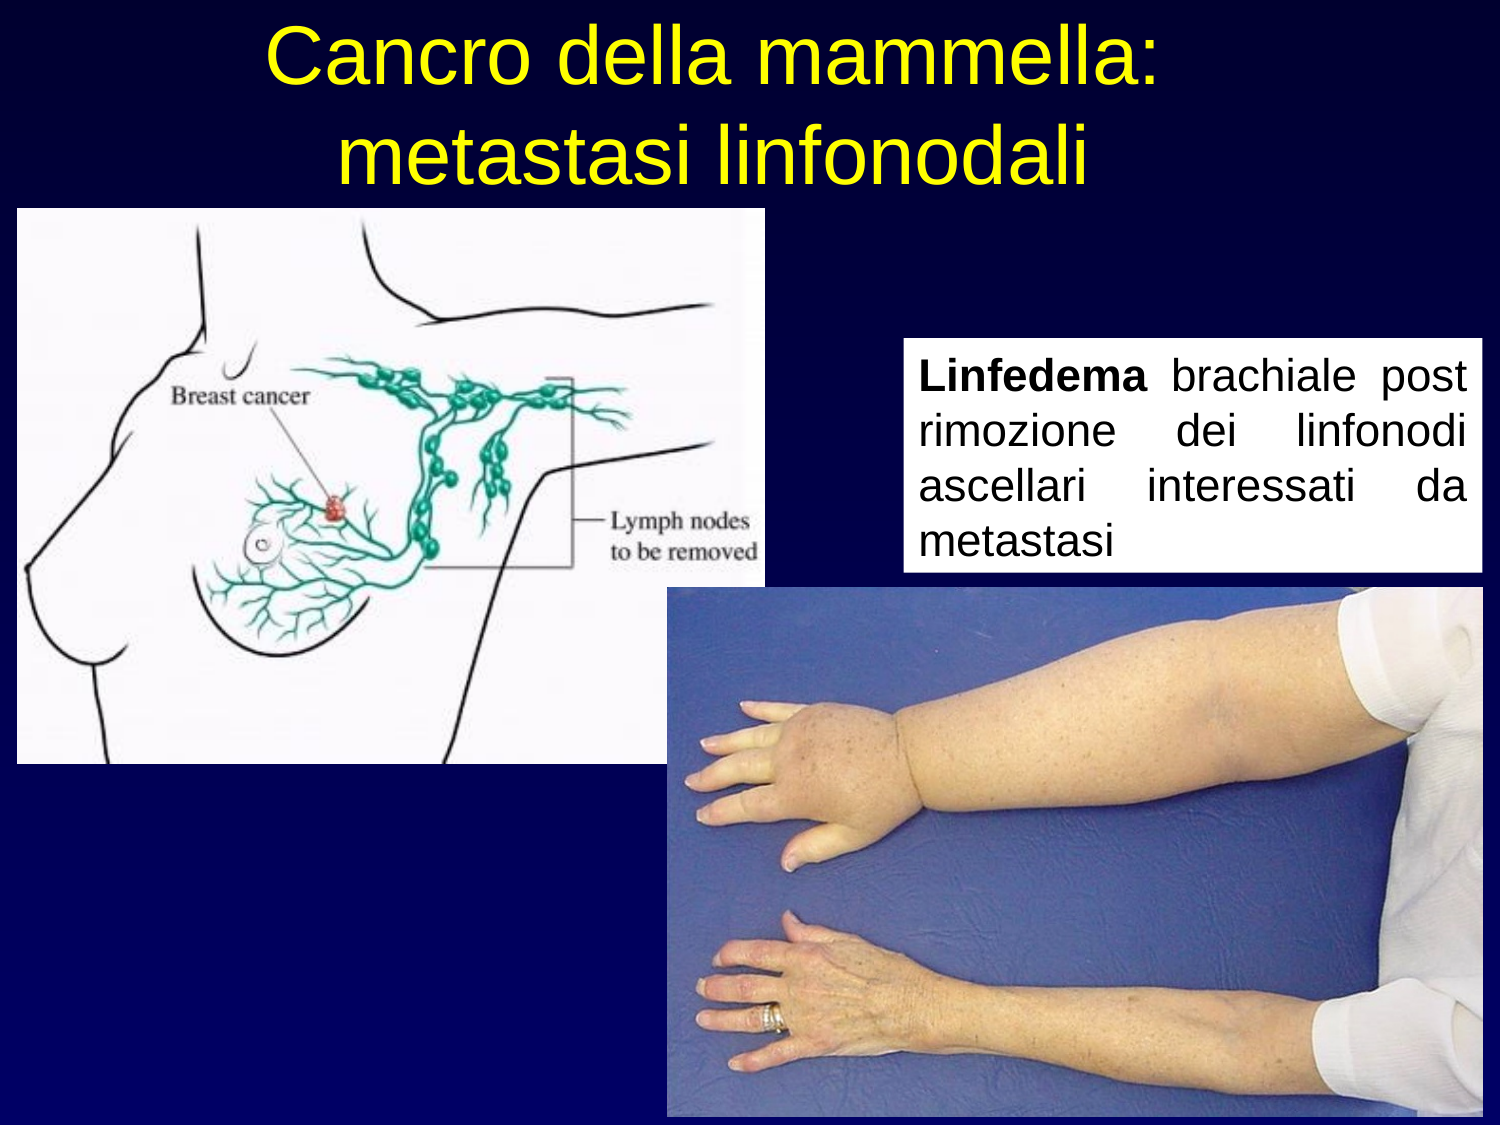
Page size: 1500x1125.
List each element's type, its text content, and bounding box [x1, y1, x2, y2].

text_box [666, 337, 1483, 1117]
title Cancro della mammella: metastasi linfonodali [75, 7, 1353, 195]
picture [17, 207, 765, 764]
